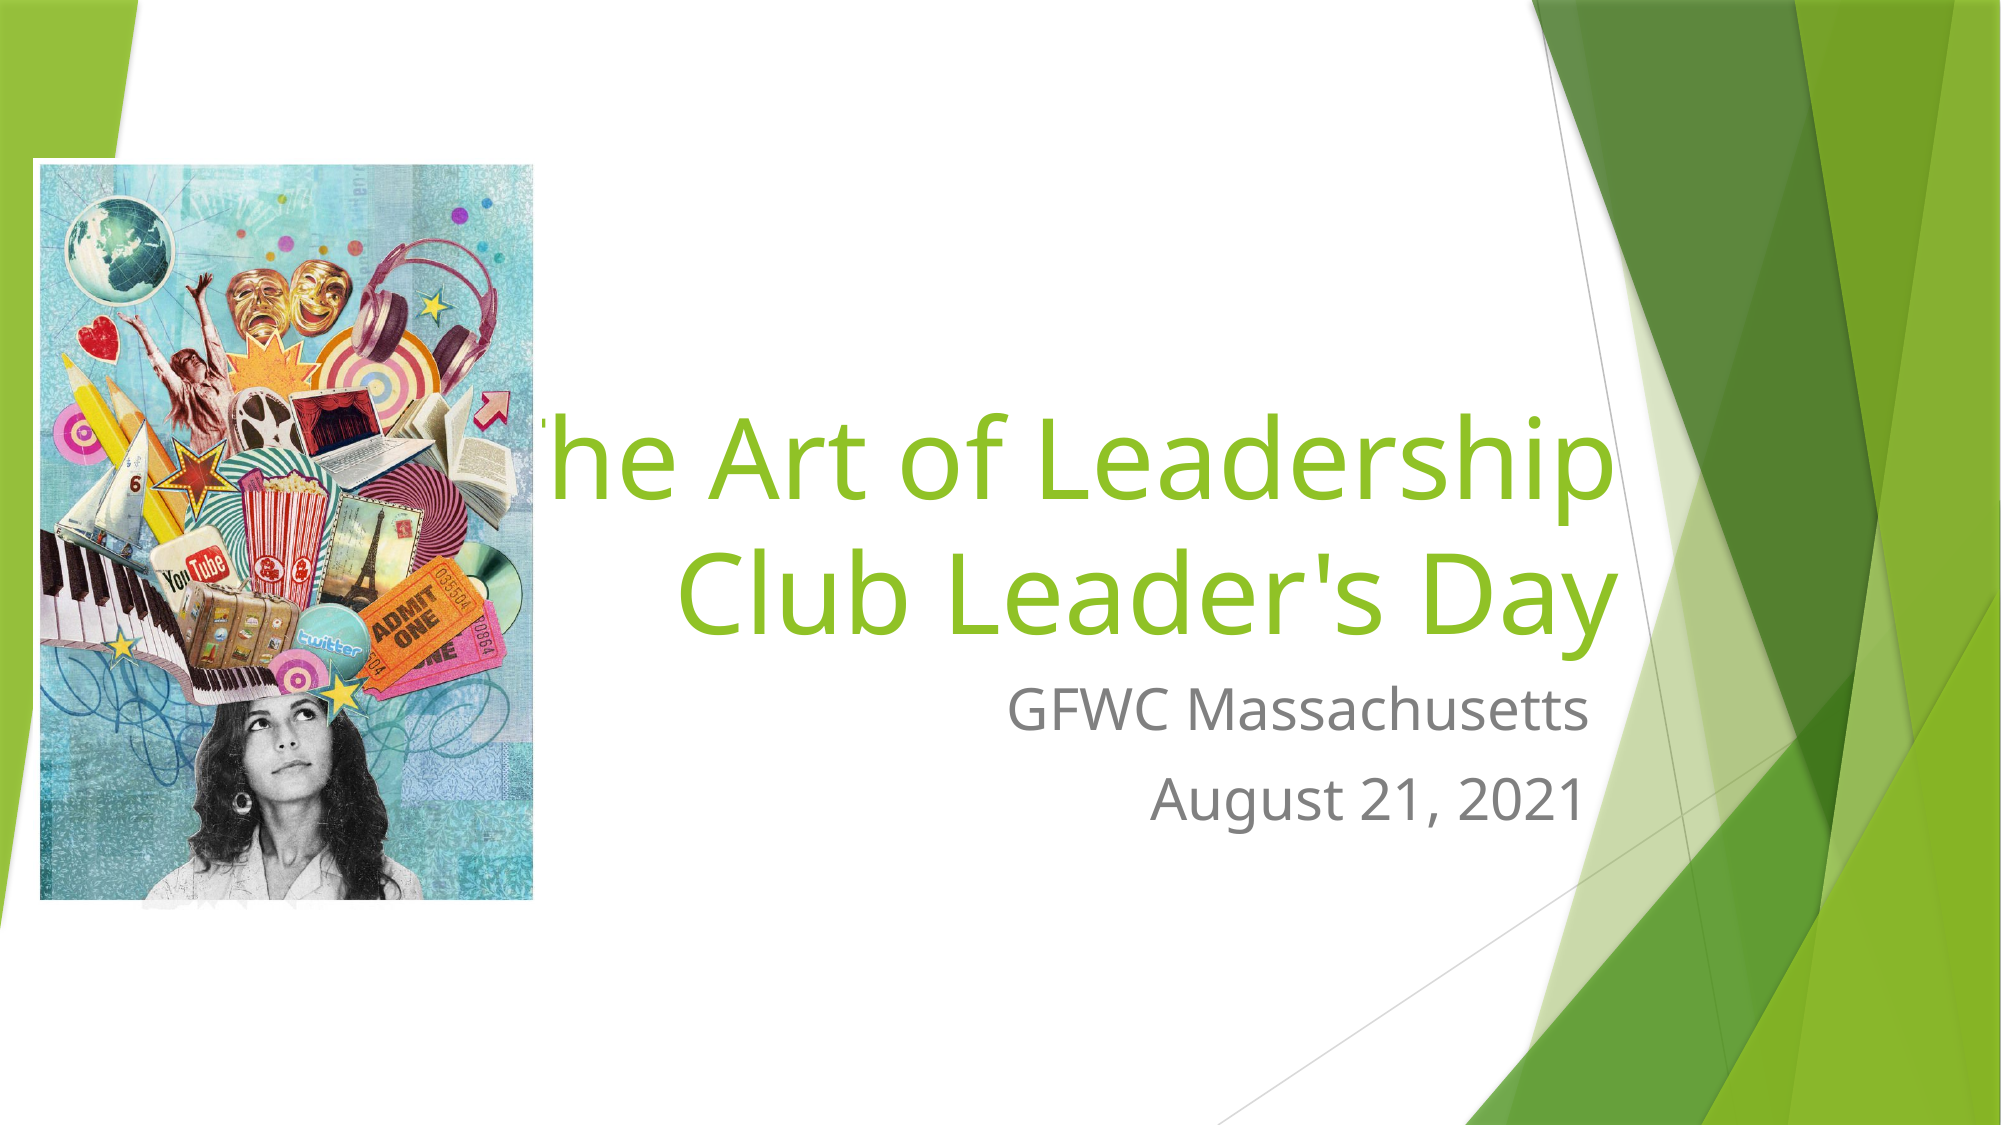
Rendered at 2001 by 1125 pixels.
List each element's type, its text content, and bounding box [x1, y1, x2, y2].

picture [33, 157, 543, 910]
title The Art of Leadership Club Leader's Day [548, 394, 1635, 665]
subtitle GFWC Massachusetts August 21, 2021 [548, 664, 1606, 845]
